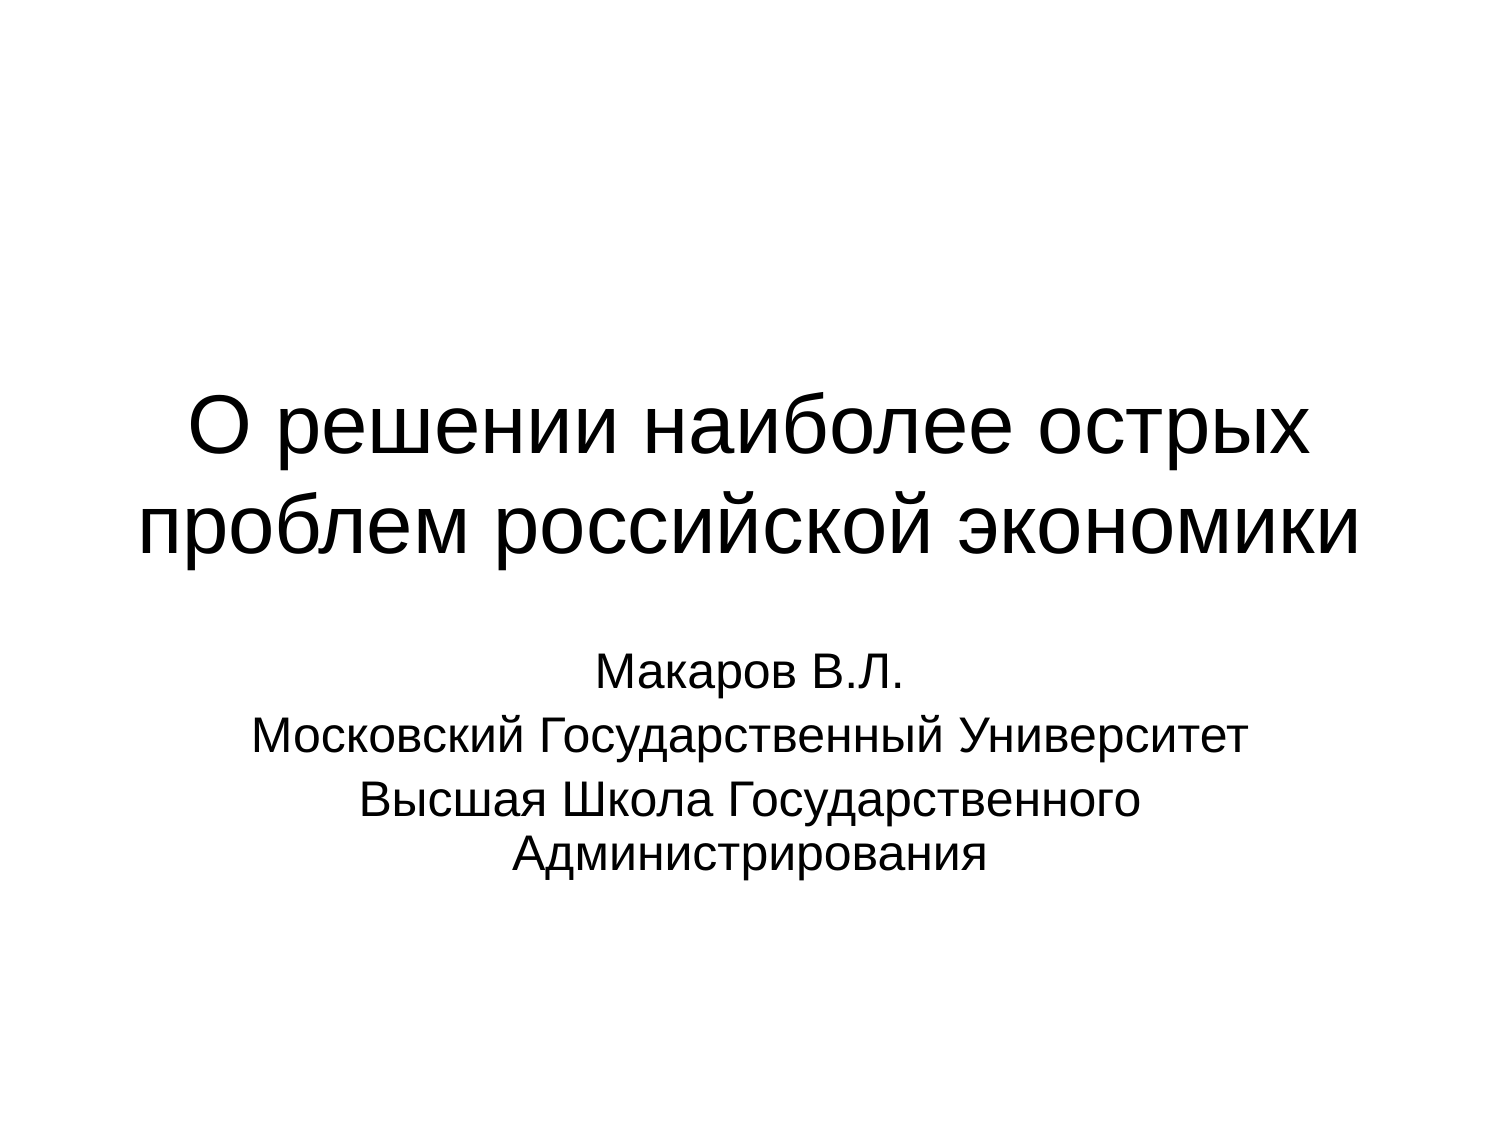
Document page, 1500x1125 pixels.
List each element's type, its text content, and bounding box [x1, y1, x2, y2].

subtitle Макаров В.Л. Московский Государственный Университет Высшая Школа Государственного Администрирования [224, 637, 1276, 926]
title О решении наиболее острых проблем российской экономики [112, 349, 1388, 591]
